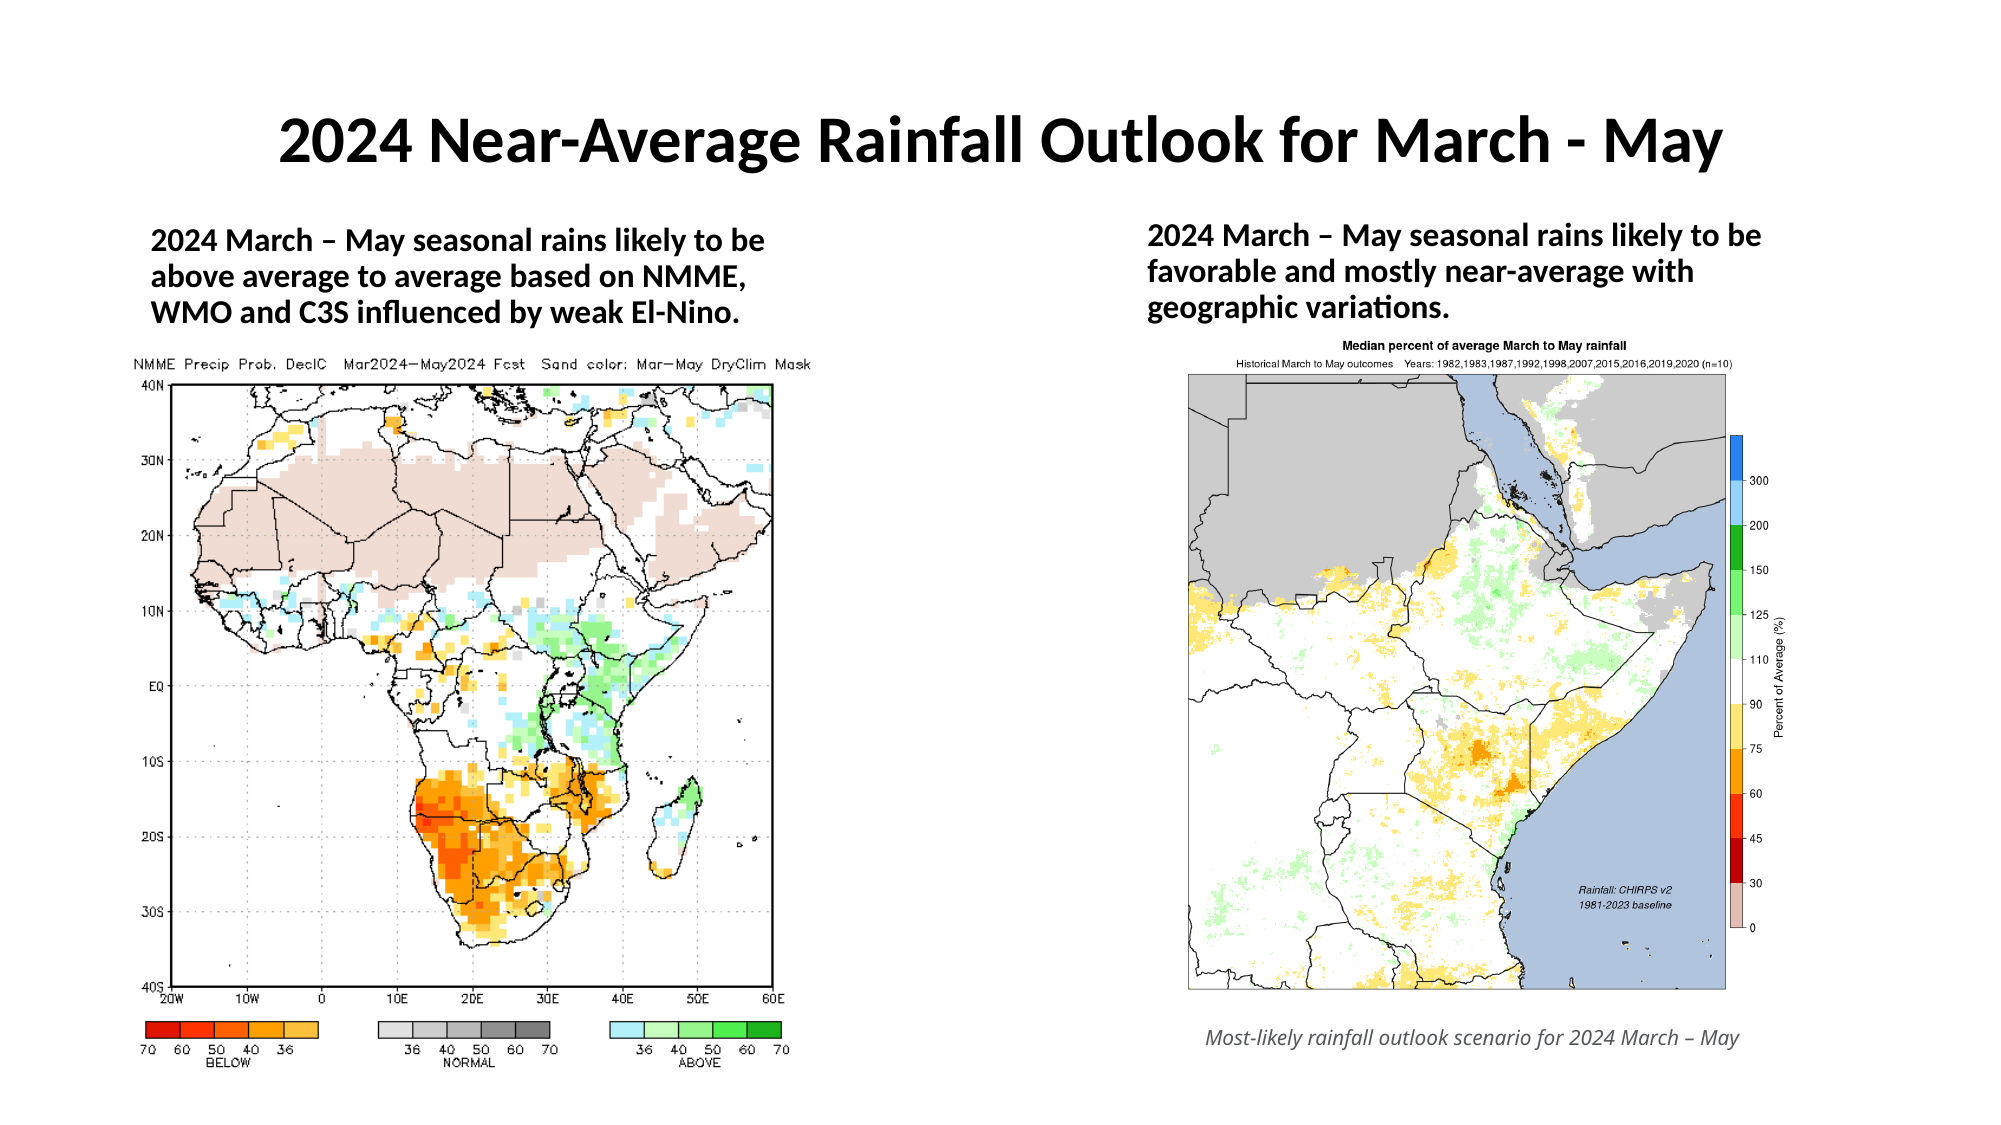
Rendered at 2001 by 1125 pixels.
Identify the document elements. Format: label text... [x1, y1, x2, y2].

text_box 2024 March – May seasonal rains likely to be above average to average based on NMME, WMO and C3S influenced by weak El-Nino. [114, 215, 819, 334]
picture [0, 341, 945, 1072]
text_box Most-likely rainfall outlook scenario for 2024 March – May [1189, 1009, 1775, 1068]
text_box 2024 March – May seasonal rains likely to be favorable and mostly near-average with geographic variations. [1111, 210, 1815, 329]
text_box 2024 Near-Average Rainfall Outlook for March - May [263, 88, 1741, 183]
picture [1179, 331, 1789, 997]
